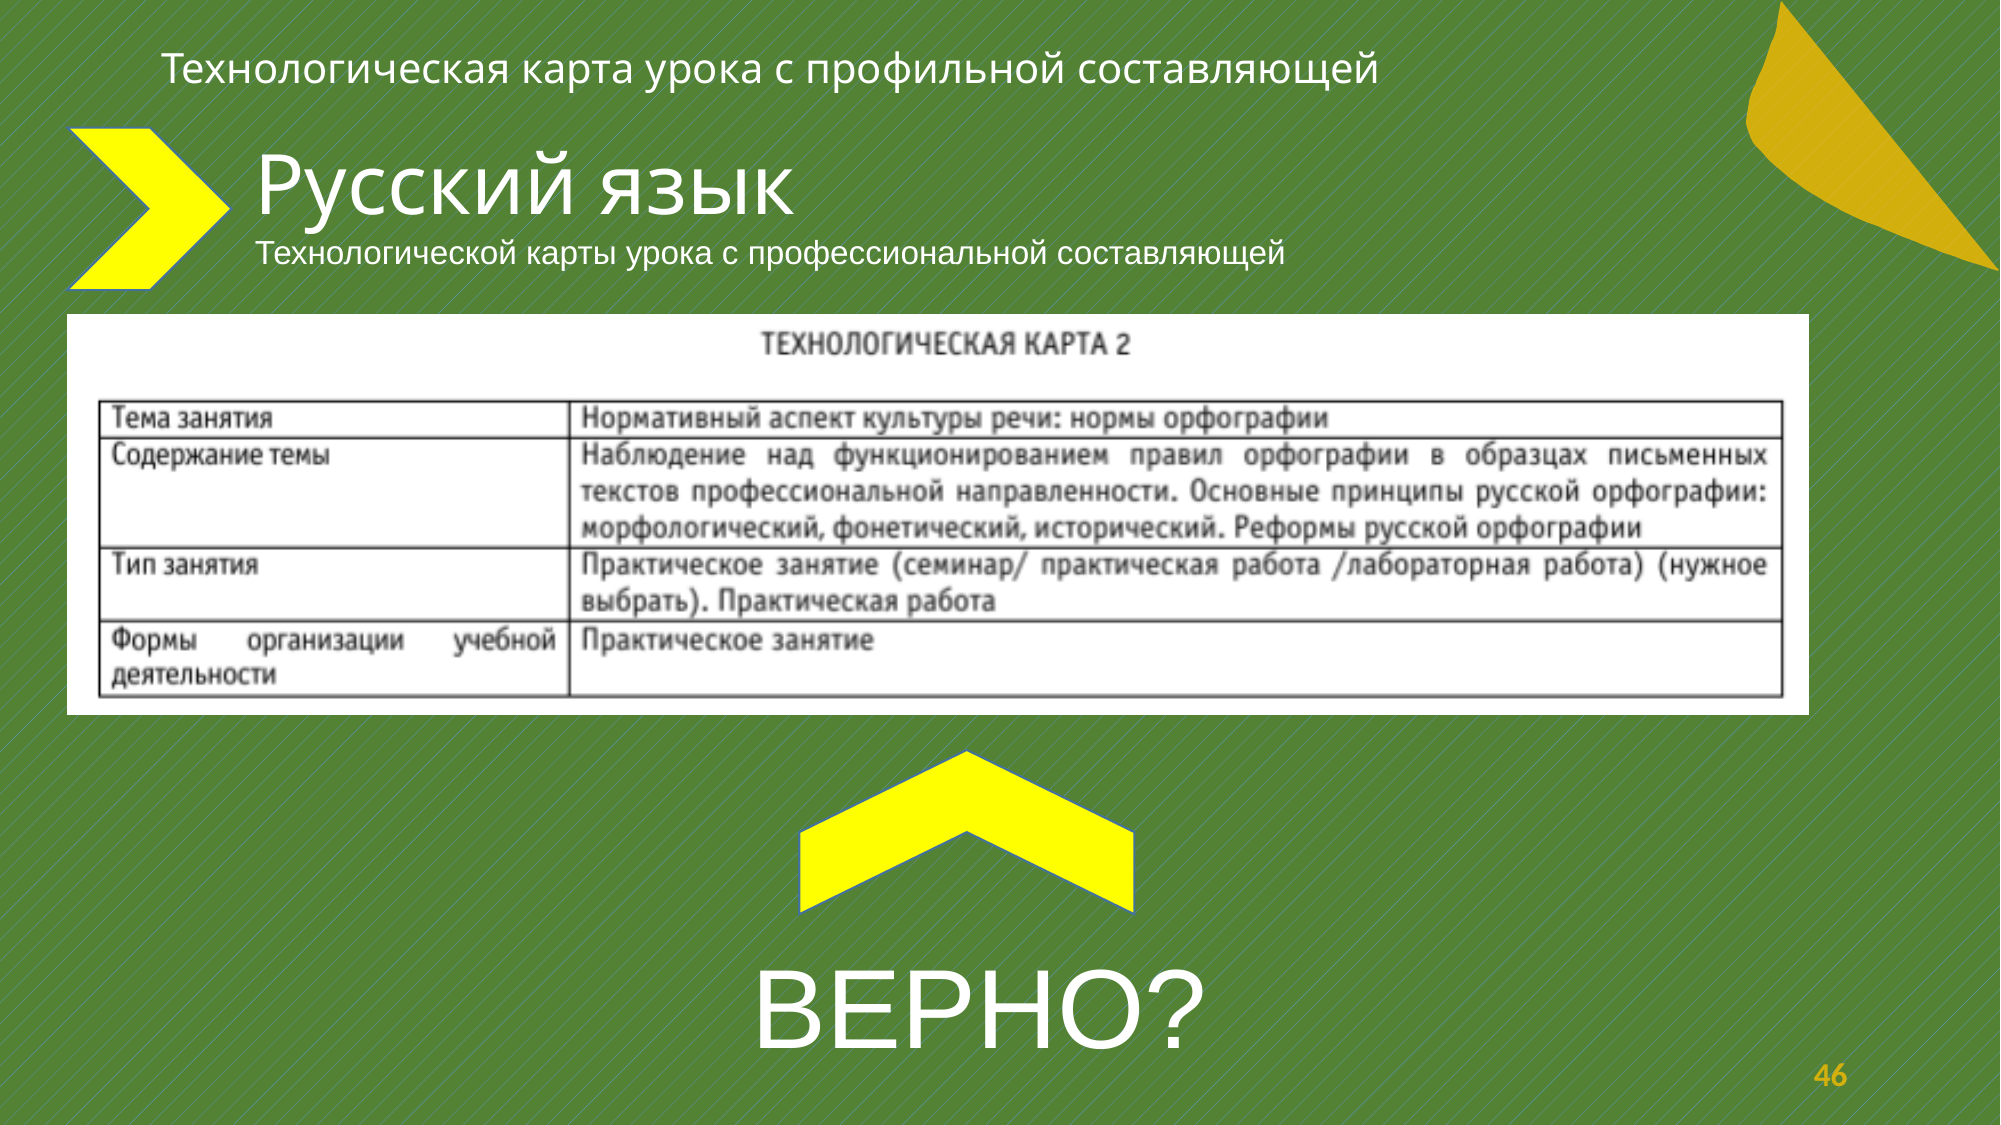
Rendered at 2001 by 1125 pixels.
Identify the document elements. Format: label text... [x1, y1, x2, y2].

text_box Русский язык Технологической карты урока с профессиональной составляющей [239, 123, 1302, 279]
text_box Технологическая карта урока с профильной составляющей [146, 34, 1396, 100]
text_box [64, 126, 234, 292]
text_box ВЕРНО? [736, 928, 1223, 1079]
text_box [798, 748, 1136, 916]
slide_number 46 [1412, 1042, 1863, 1103]
picture [67, 314, 1809, 715]
text_box [1745, 1, 1999, 271]
